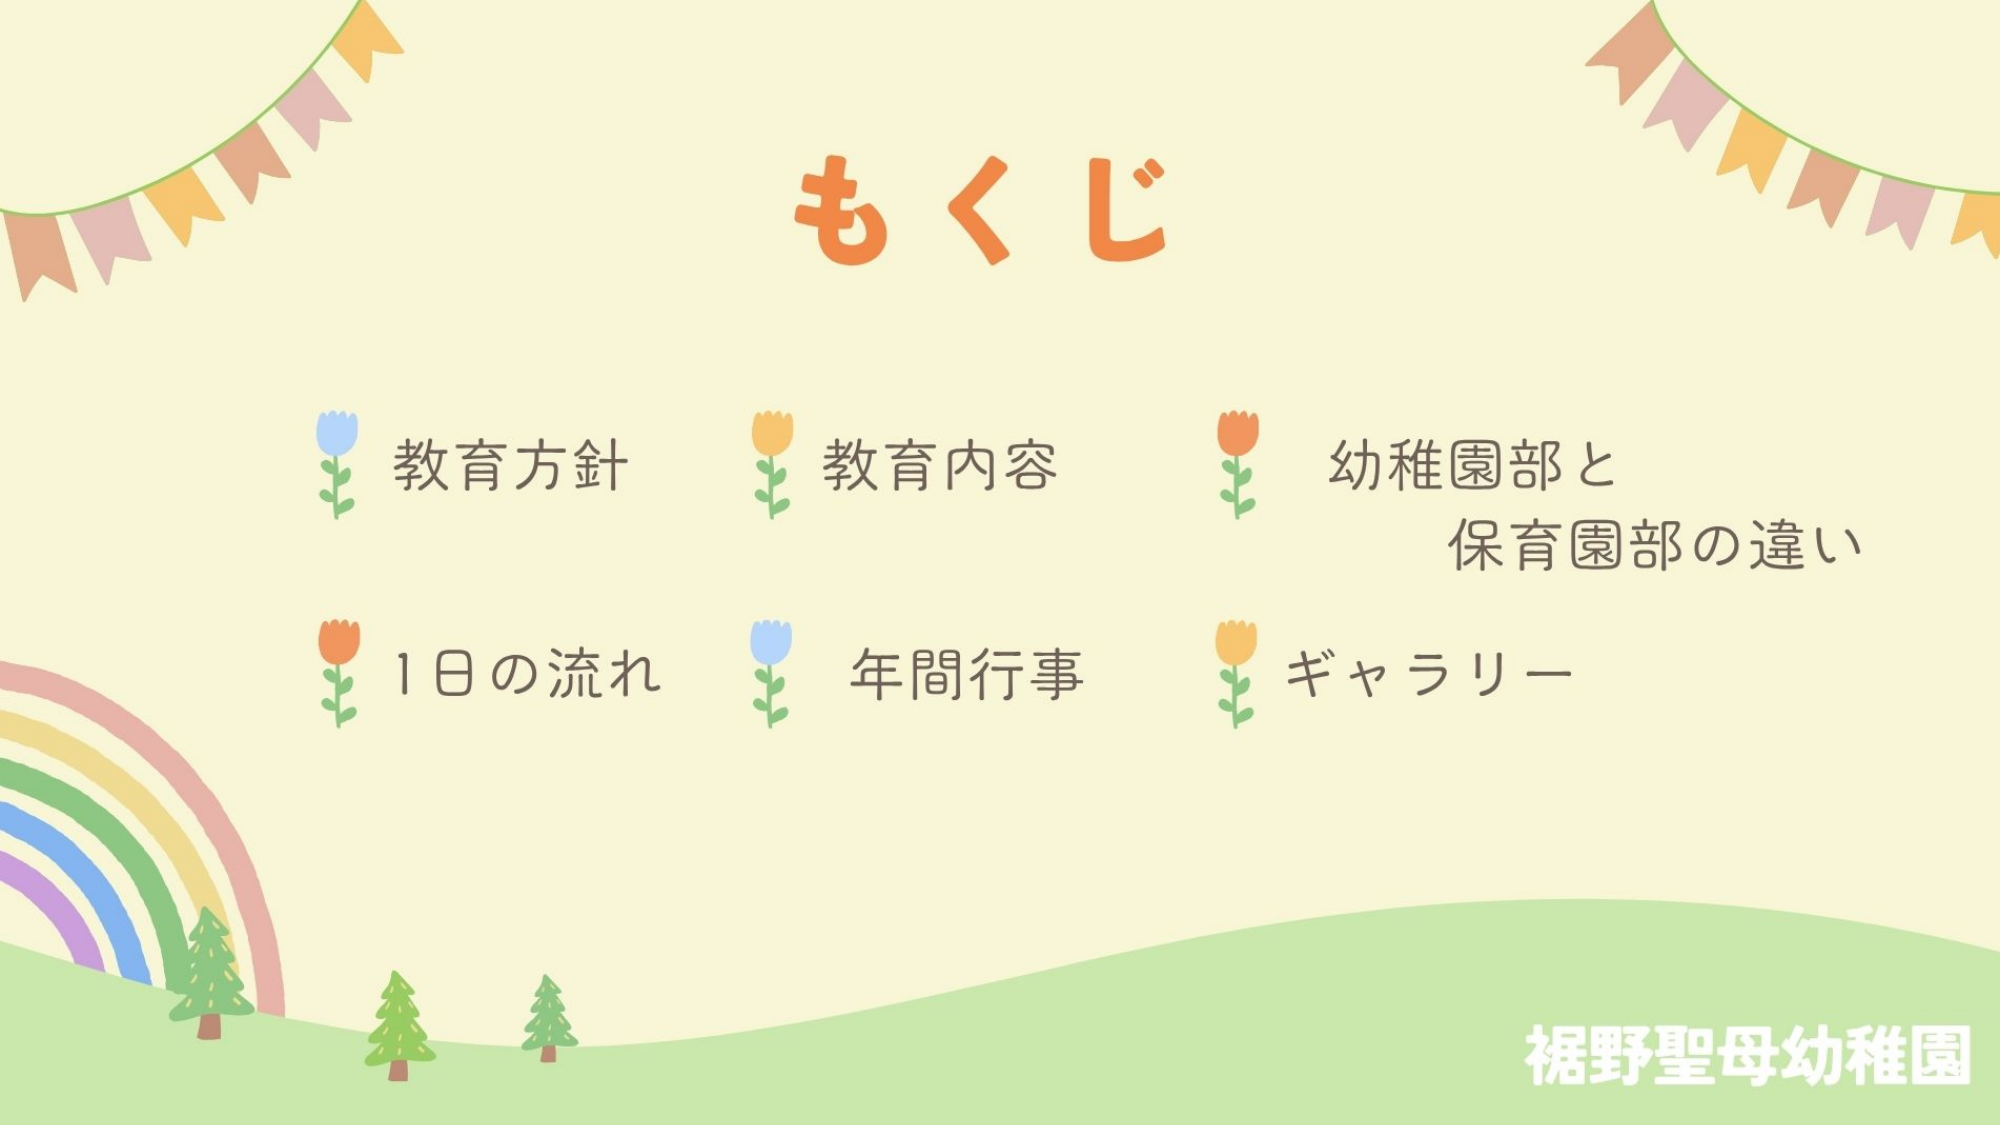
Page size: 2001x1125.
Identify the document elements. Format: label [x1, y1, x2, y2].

list [0, 0, 2000, 1125]
